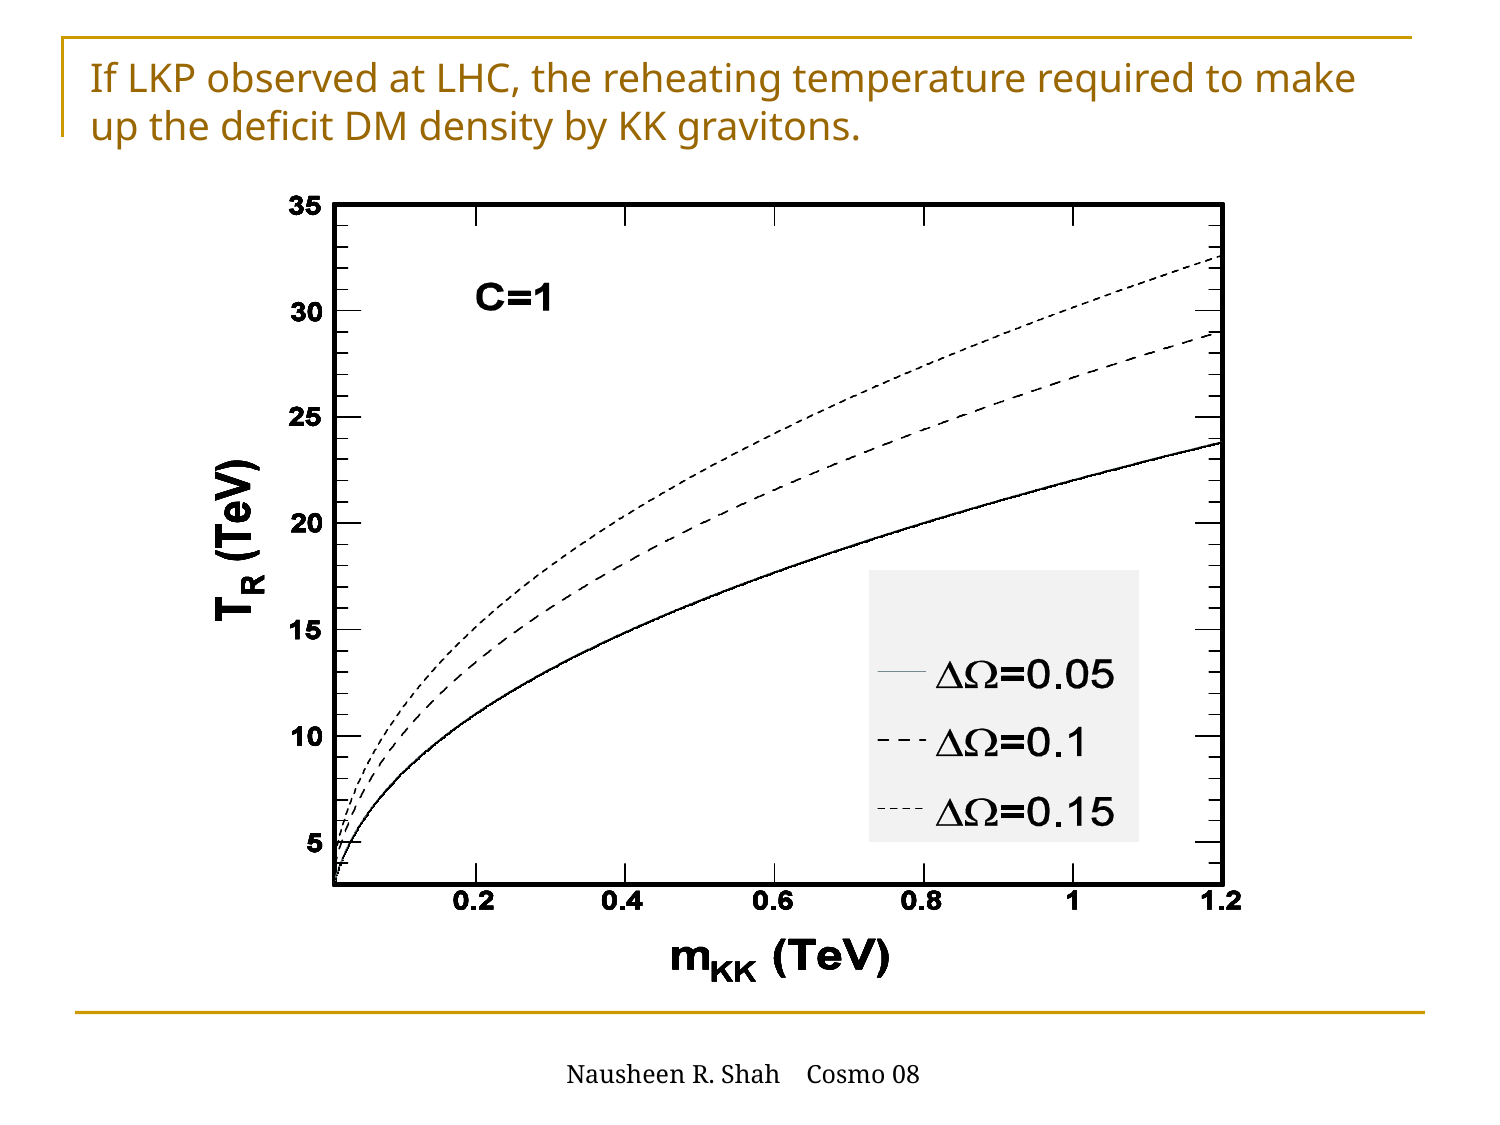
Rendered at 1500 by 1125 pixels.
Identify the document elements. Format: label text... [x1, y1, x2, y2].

title If LKP observed at LHC, the reheating temperature required to make up the deficit DM density by KK gravitons. [74, 45, 1426, 233]
footer Nausheen R. Shah Cosmo 08 [512, 1034, 988, 1101]
picture [159, 113, 1341, 1026]
